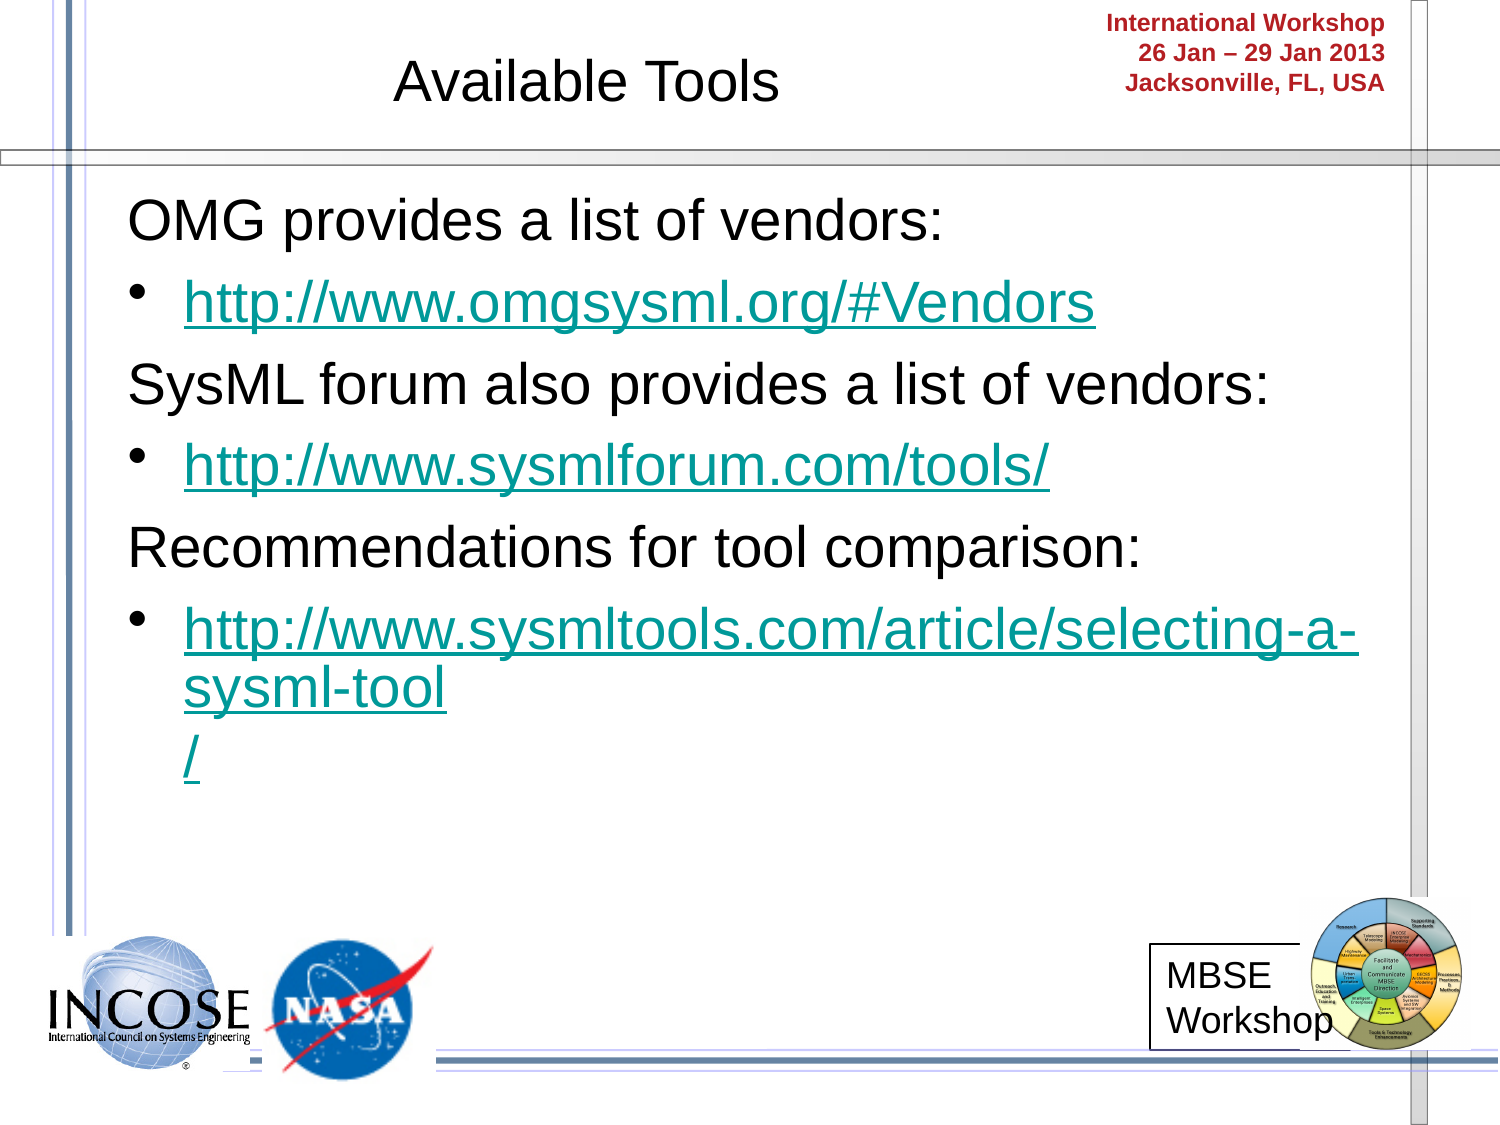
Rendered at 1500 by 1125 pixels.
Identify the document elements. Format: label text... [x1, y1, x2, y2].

list OMG provides a list of vendors: http://www.omgsysml.org/#Vendors SysML forum also provides a list of vendors: http://www.sysmlforum.com/tools/ Recommendations for tool comparison: http://www.sysmltools.com/article/selecting-a-sysml-tool/ [112, 174, 1400, 975]
picture [262, 937, 436, 1084]
title Available Tools [75, 0, 1100, 157]
picture [48, 936, 250, 1071]
